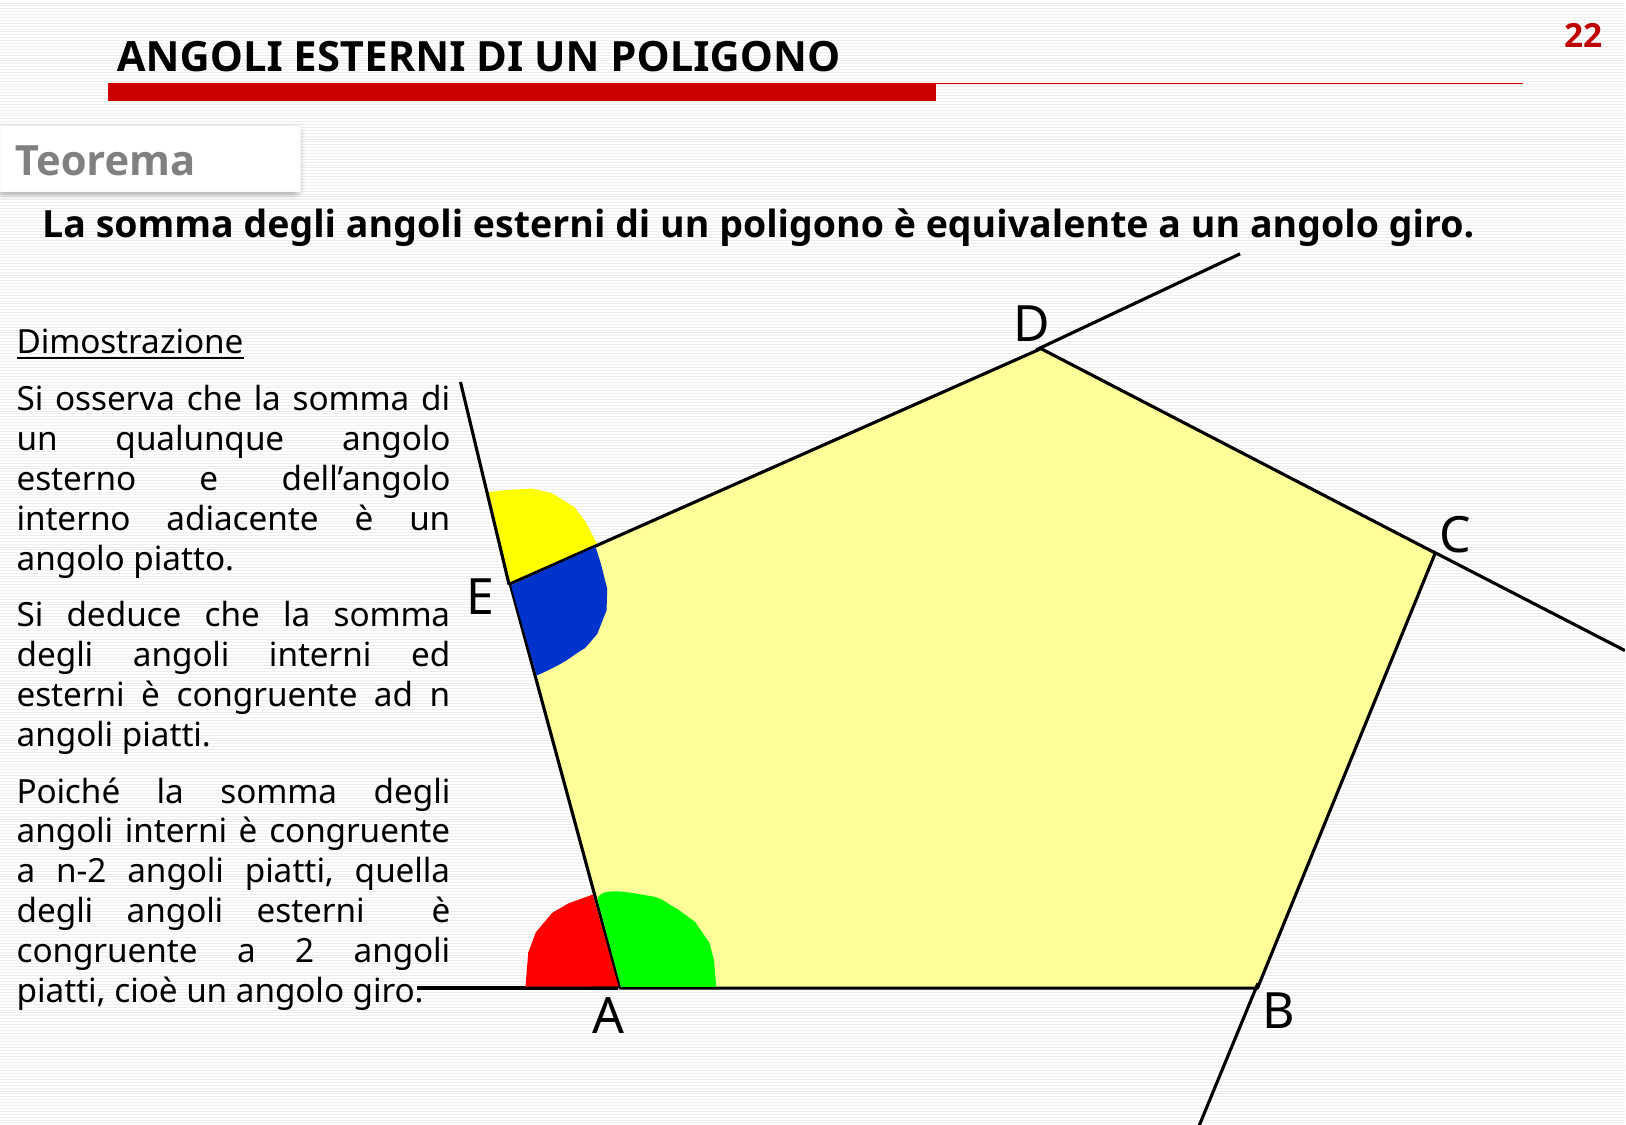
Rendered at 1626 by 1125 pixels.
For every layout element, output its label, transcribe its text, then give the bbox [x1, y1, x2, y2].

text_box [1035, 253, 1241, 351]
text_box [1137, 1033, 1309, 1104]
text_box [451, 283, 1482, 1052]
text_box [383, 458, 587, 508]
text_box Teorema [0, 126, 301, 192]
text_box Dimostrazione Si osserva che la somma di un qualunque angolo esterno e dell’angolo interno adiacente è un angolo piatto. Si deduce che la somma degli angoli interni ed esterni è congruente ad n angoli piatti. Poiché la somma degli angoli interni è congruente a n-2 angoli piatti, quella degli angoli esterni è congruente a 2 angoli piatti, cioè un angolo giro. [1, 313, 446, 1017]
text_box La somma degli angoli esterni di un poligono è equivalente a un angolo giro. [27, 193, 1546, 253]
text_box ANGOLI ESTERNI DI UN POLIGONO [102, 22, 1524, 80]
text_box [1433, 551, 1625, 651]
